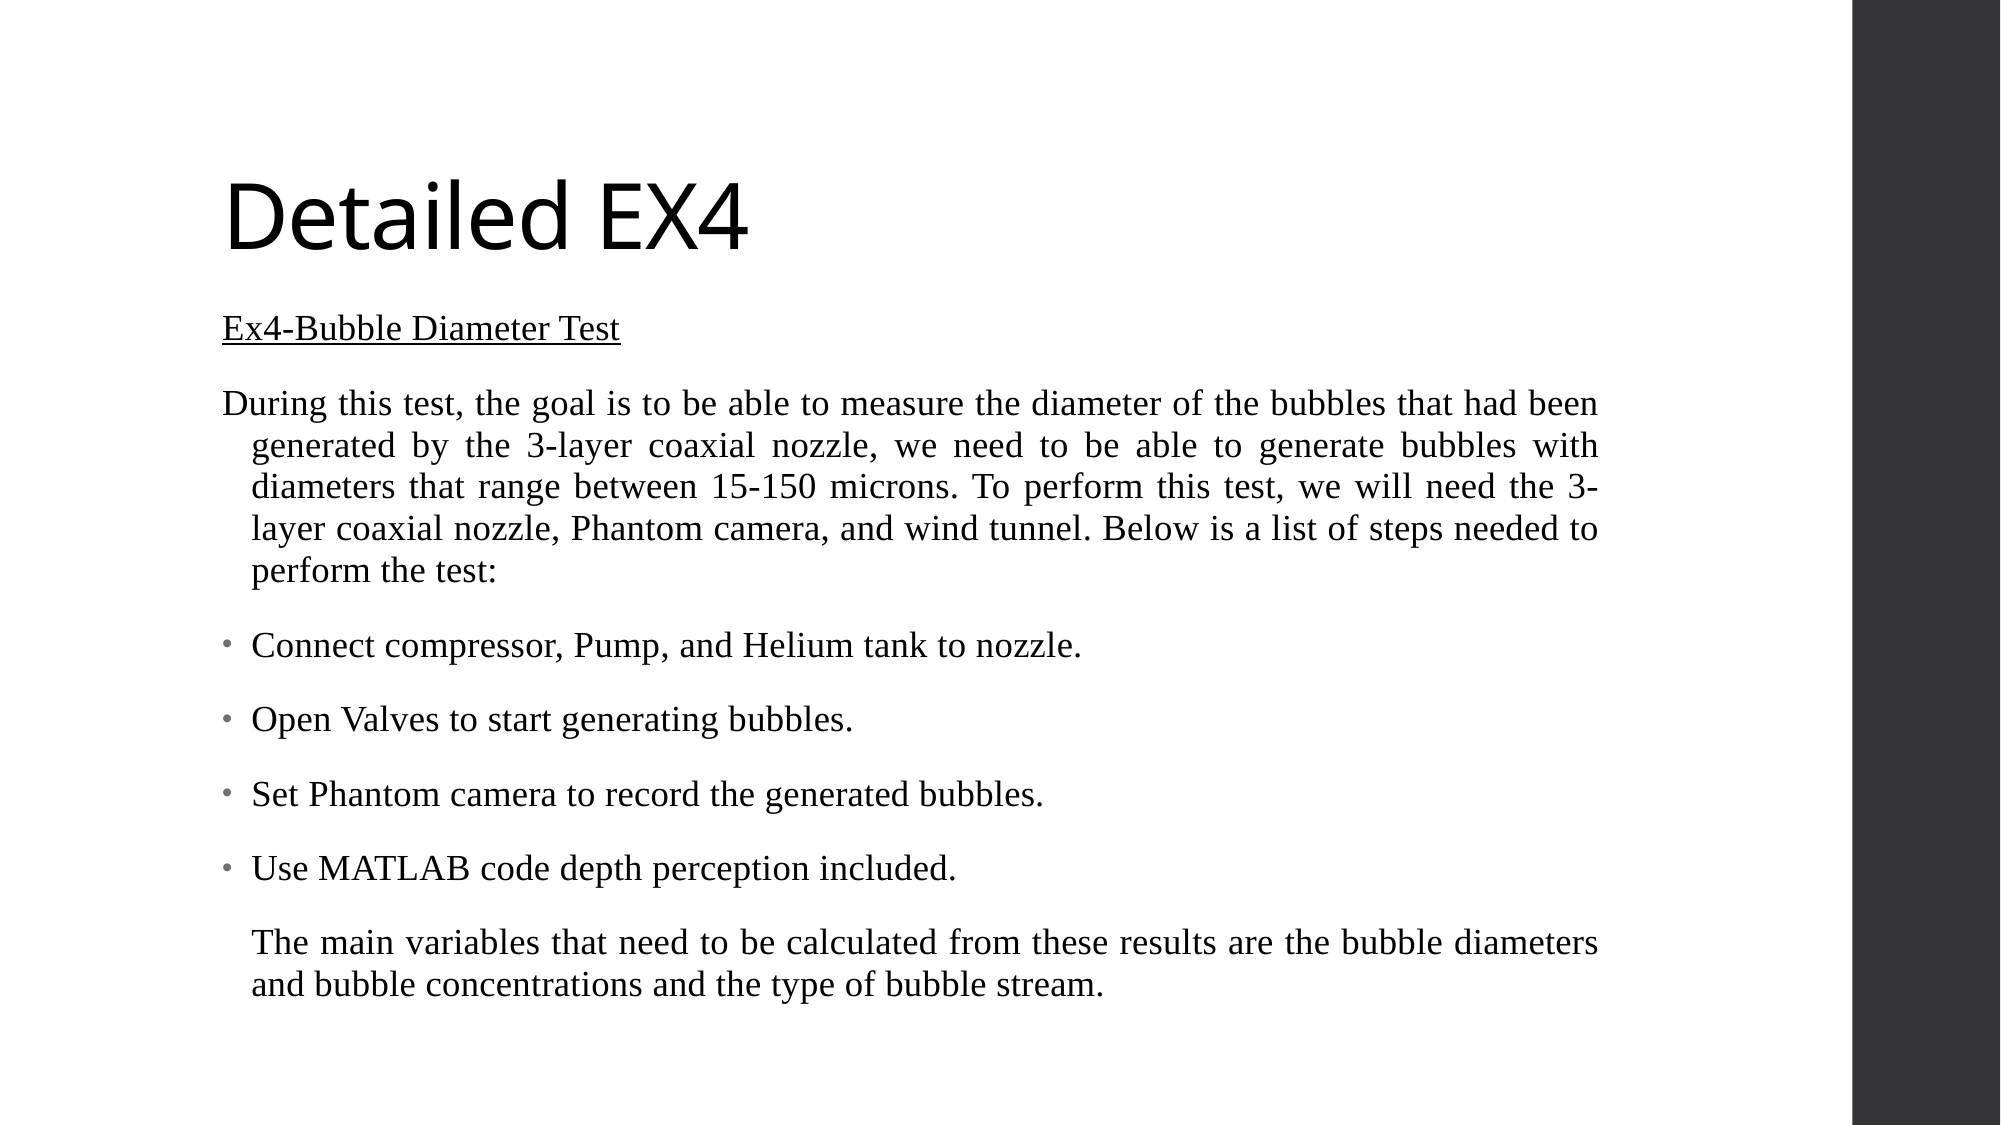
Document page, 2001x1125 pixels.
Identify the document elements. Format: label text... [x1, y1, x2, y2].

list Ex4-Bubble Diameter Test During this test, the goal is to be able to measure the diameter of the bubbles that had been generated by the 3-layer coaxial nozzle, we need to be able to generate bubbles with diameters that range between 15-150 microns. To perform this test, we will need the 3-layer coaxial nozzle, Phantom camera, and wind tunnel. Below is a list of steps needed to perform the test: Connect compressor, Pump, and Helium tank to nozzle. Open Valves to start generating bubbles. Set Phantom camera to record the generated bubbles. Use MATLAB code depth perception included. The main variables that need to be calculated from these results are the bubble diameters and bubble concentrations and the type of bubble stream. [206, 299, 1617, 1014]
title Detailed EX4 [206, 60, 1797, 278]
